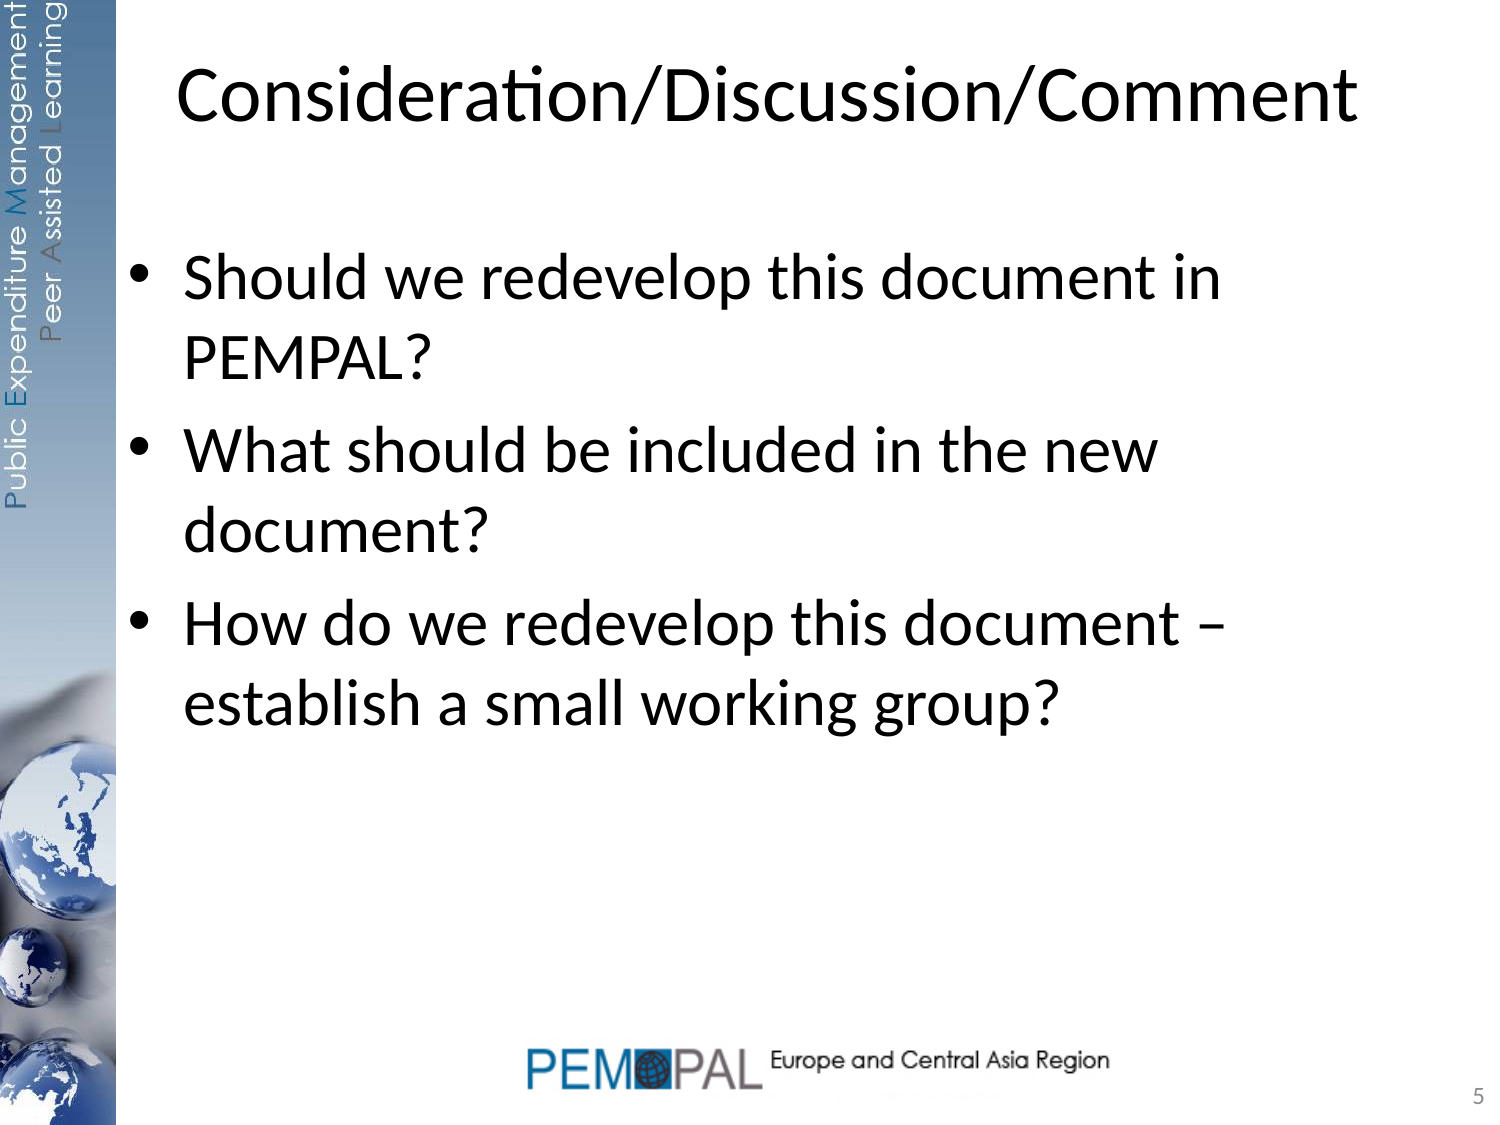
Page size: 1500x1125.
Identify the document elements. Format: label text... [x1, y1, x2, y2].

slide_number 5 [1312, 1069, 1500, 1120]
title Consideration/Discussion/Comment [112, 0, 1425, 184]
list Should we redevelop this document in PEMPAL? What should be included in the new document? How do we redevelop this document – establish a small working group? [112, 224, 1425, 968]
picture [0, 0, 116, 1125]
picture [525, 1037, 1113, 1100]
